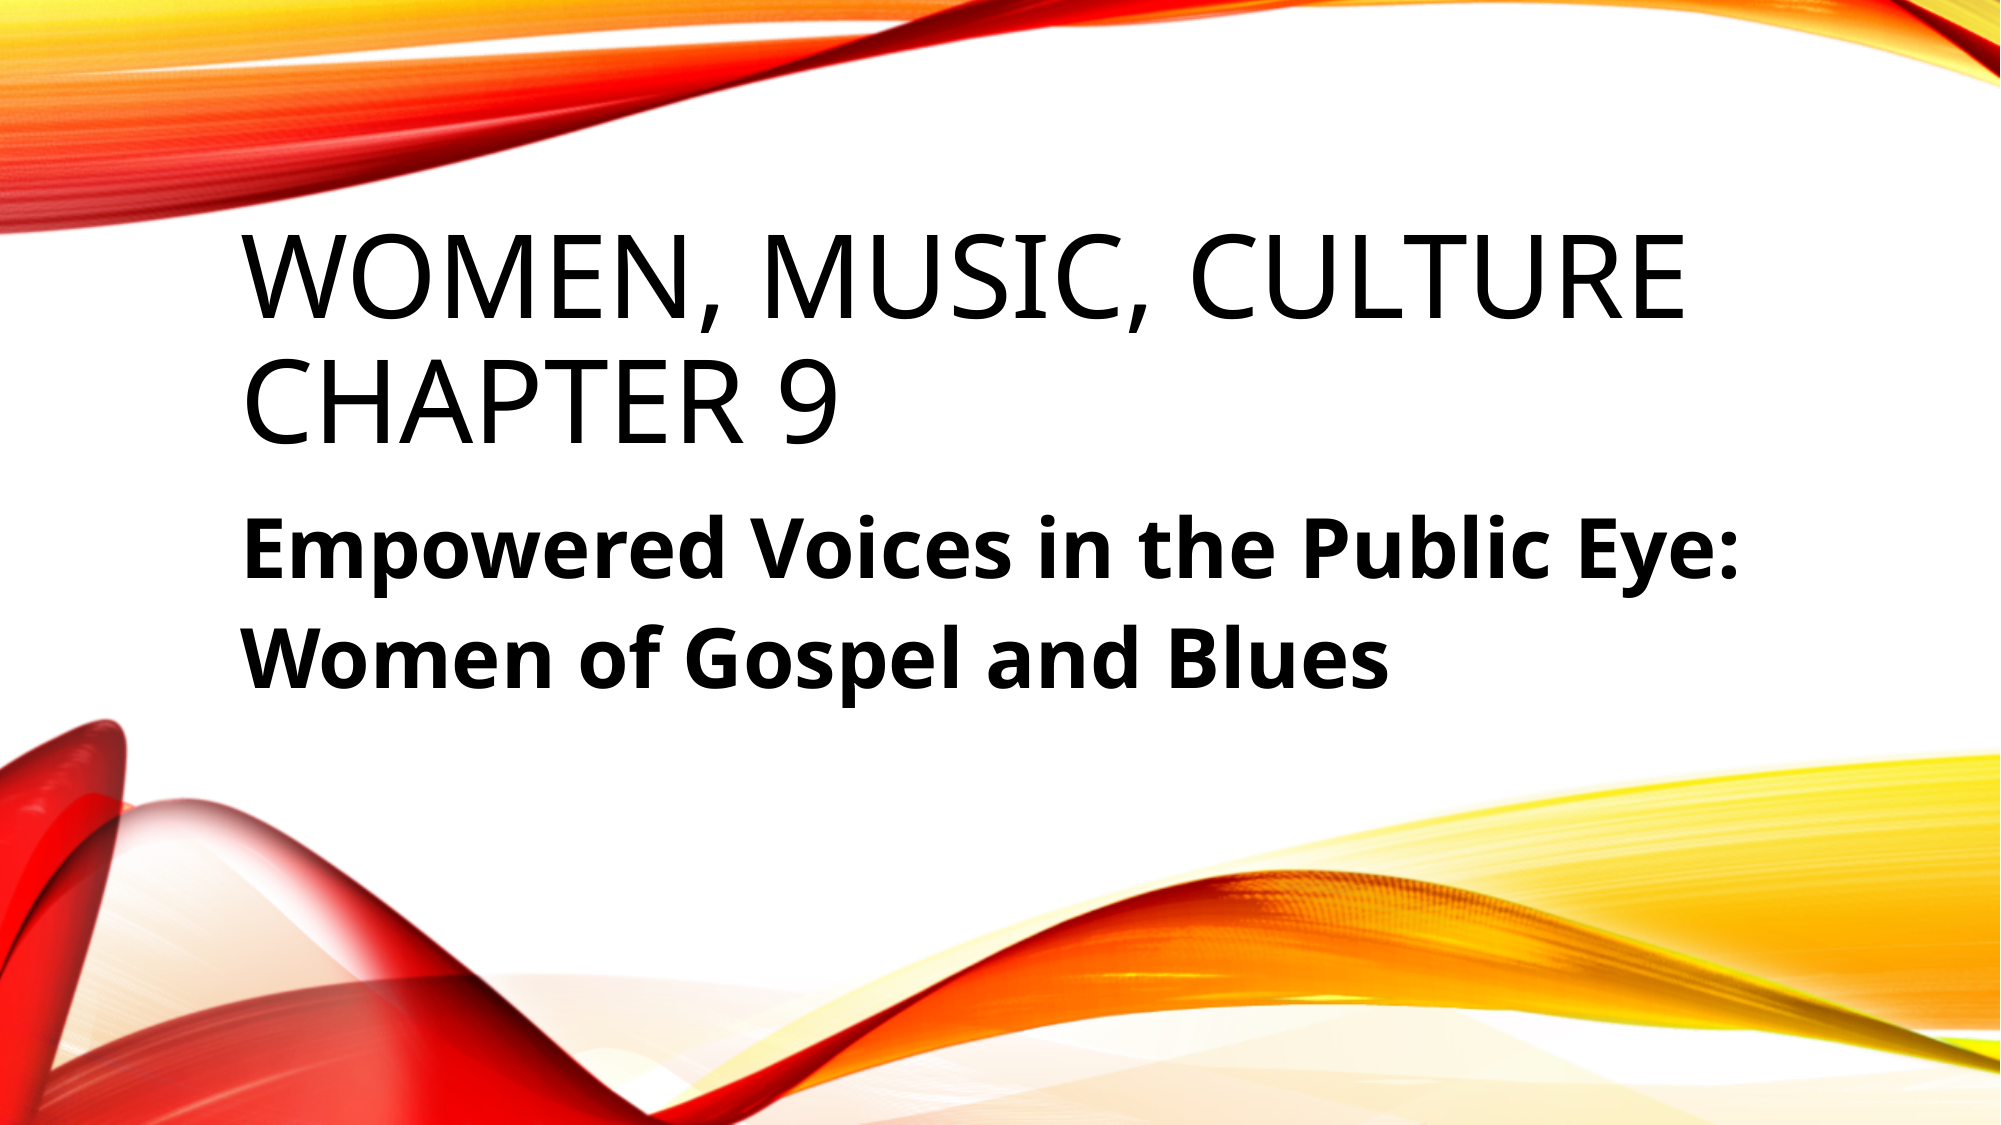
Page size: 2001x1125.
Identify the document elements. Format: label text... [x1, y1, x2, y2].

picture [0, 717, 2000, 1125]
title Women, Music, Culture Chapter 9 [225, 177, 1775, 477]
subtitle Empowered Voices in the Public Eye: Women of Gospel and Blues [225, 498, 1775, 835]
picture [0, 0, 2000, 237]
